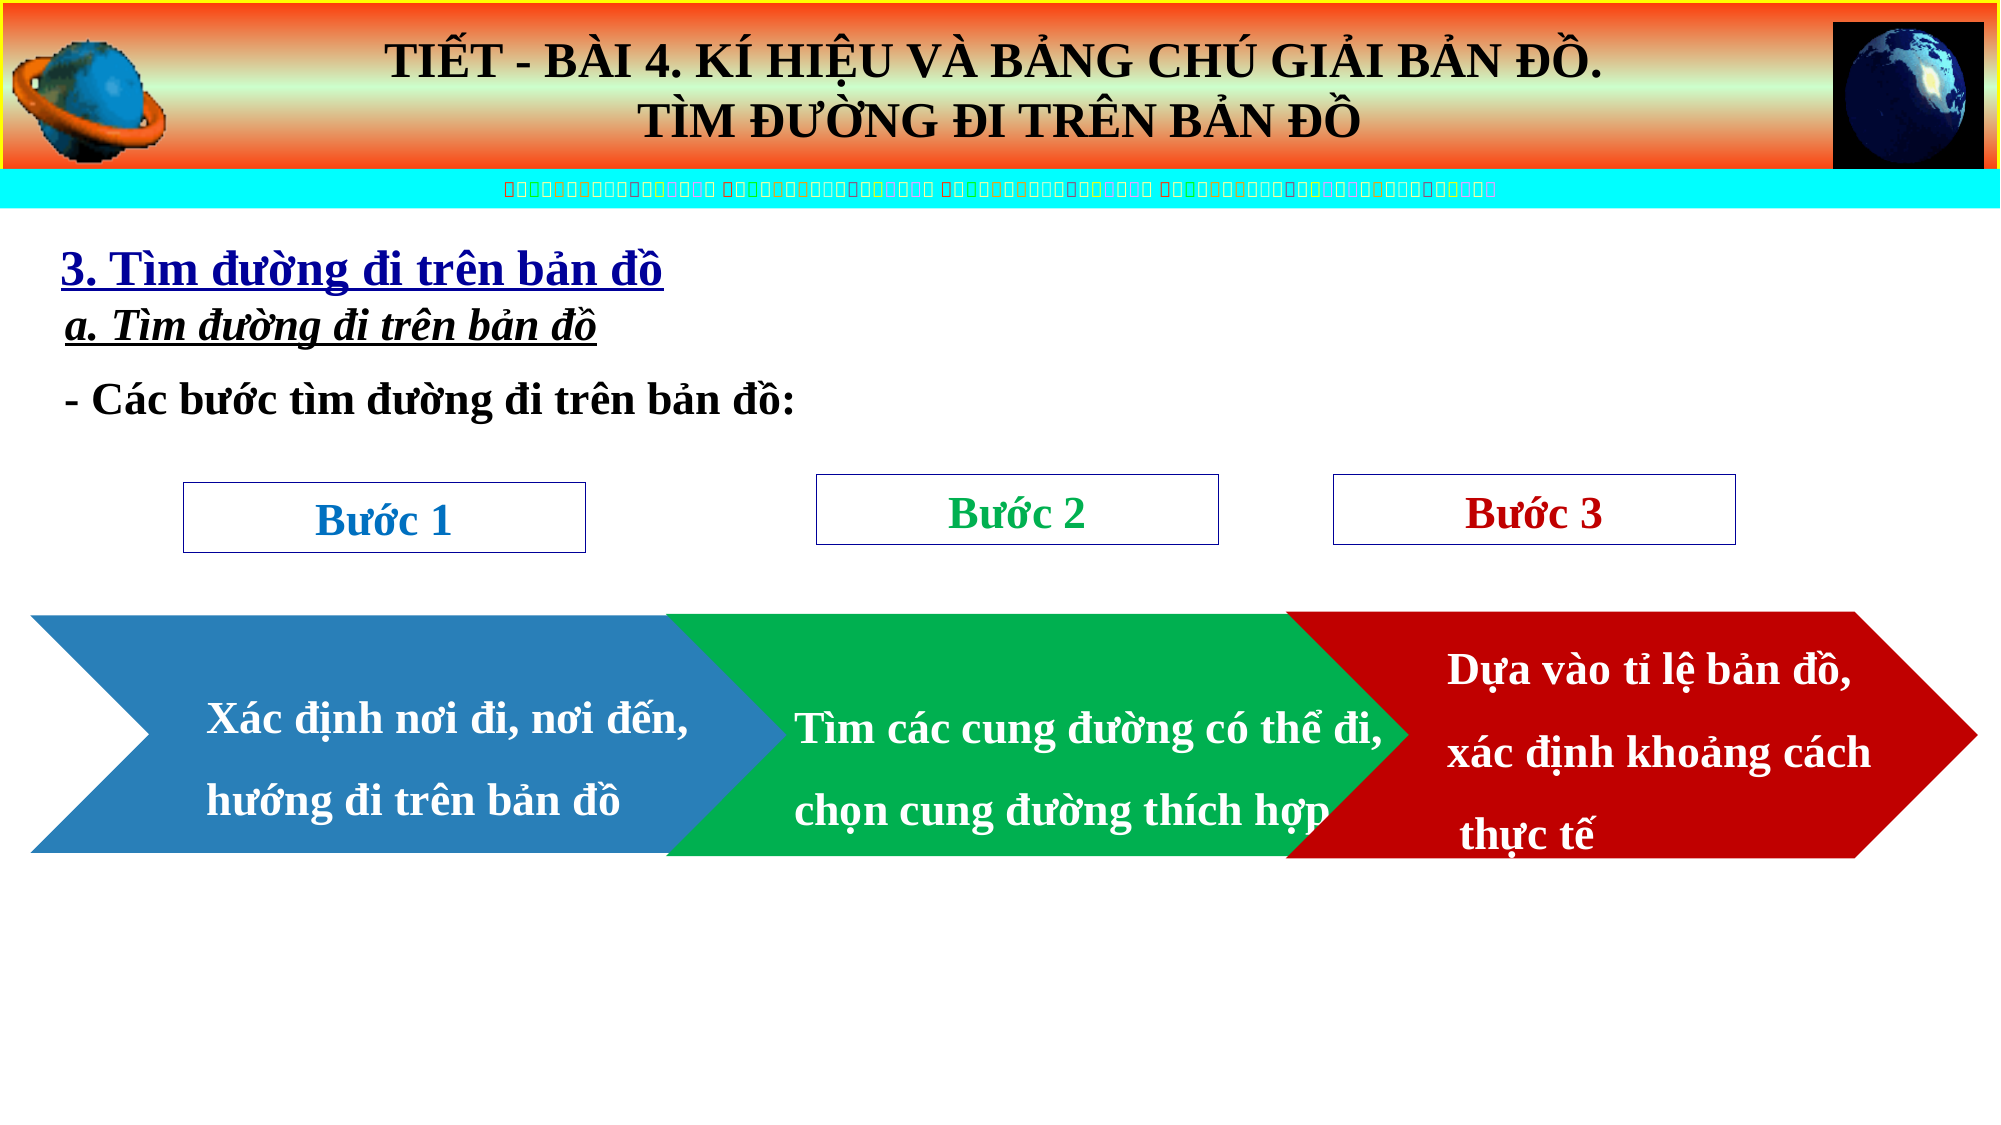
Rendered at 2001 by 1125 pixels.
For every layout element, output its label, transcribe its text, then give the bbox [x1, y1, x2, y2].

picture [1833, 22, 1984, 169]
text_box     [180, 168, 2000, 209]
text_box a. Tìm đường đi trên bản đồ [50, 287, 884, 358]
title 3. Tìm đường đi trên bản đồ [33, 200, 1134, 300]
text_box TIẾT - BÀI 4. KÍ HIỆU VÀ BẢNG CHÚ GIẢI BẢN ĐỒ. TÌM ĐƯỜNG ĐI TRÊN BẢN ĐỒ [180, 0, 2000, 168]
picture [0, 0, 180, 202]
text_box - Các bước tìm đường đi trên bản đồ: [49, 361, 1584, 432]
text_box Bước 1 [183, 482, 586, 553]
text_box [30, 615, 665, 853]
text_box Bước 3 [1333, 474, 1736, 545]
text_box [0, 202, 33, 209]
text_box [1285, 611, 1978, 859]
text_box Bước 2 [816, 474, 1219, 545]
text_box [665, 613, 1431, 868]
